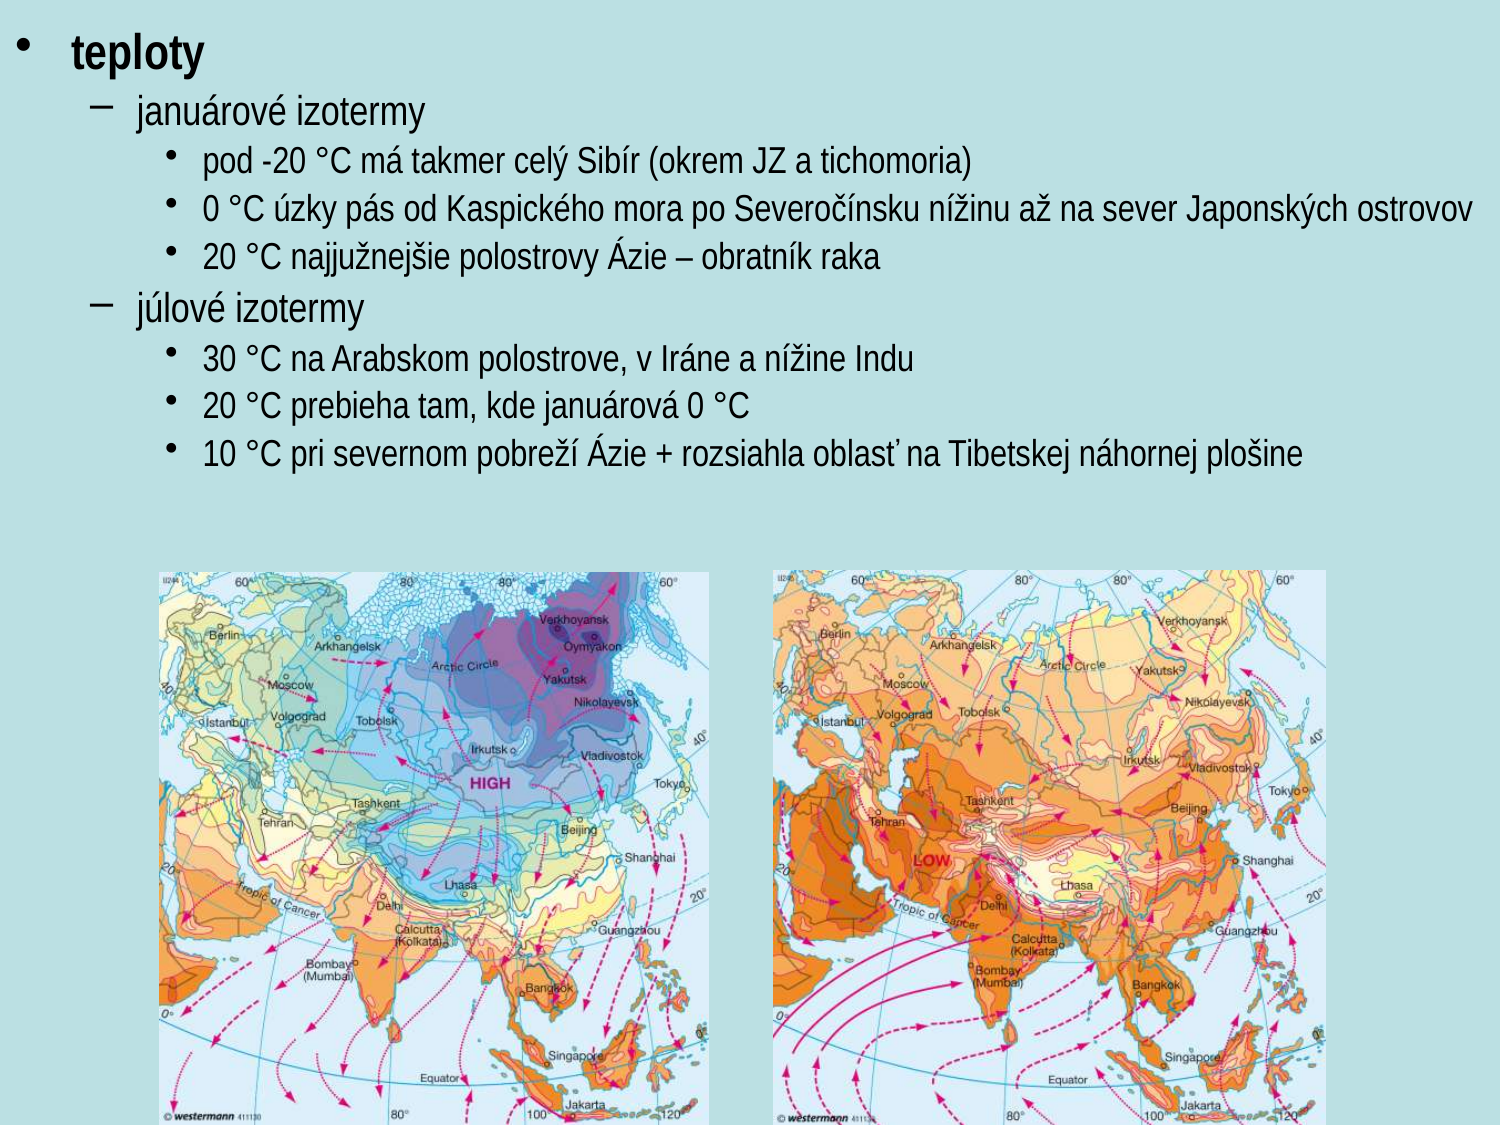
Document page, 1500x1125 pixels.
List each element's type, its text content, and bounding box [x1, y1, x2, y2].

picture [159, 572, 709, 1125]
picture [773, 570, 1326, 1125]
list teploty januárové izotermy pod -20 °C má takmer celý Sibír (okrem JZ a tichomoria) 0 °C úzky pás od Kaspického mora po Severočínsku nížinu až na sever Japonských ostrovov 20 °C najjužnejšie polostrovy Ázie – obratník raka júlové izotermy 30 °C na Arabskom polostrove, v Iráne a nížine Indu 20 °C prebieha tam, kde januárová 0 °C 10 °C pri severnom pobreží Ázie + rozsiahla oblasť na Tibetskej náhornej plošine [0, 19, 1500, 1125]
